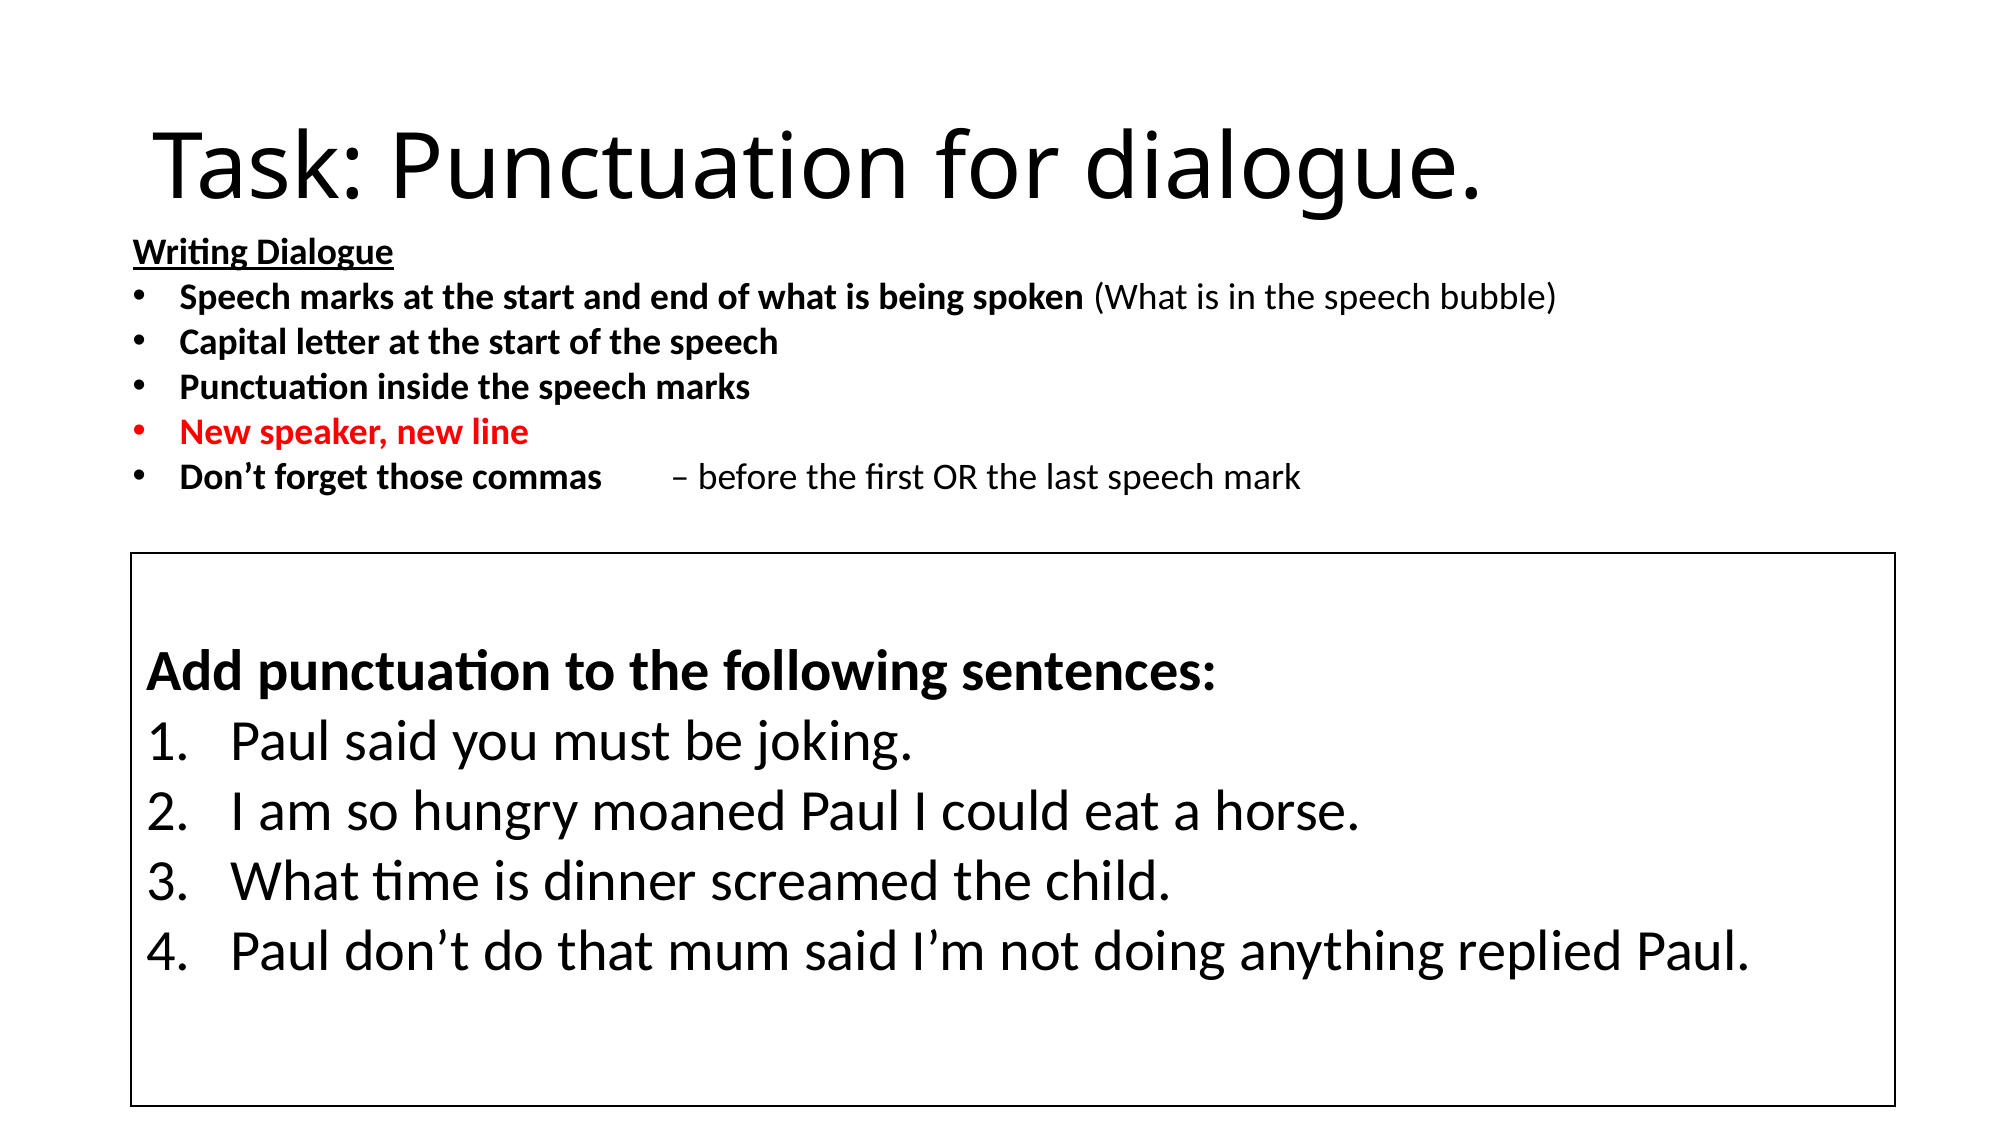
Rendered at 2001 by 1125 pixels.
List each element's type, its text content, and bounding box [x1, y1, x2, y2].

text_box Writing Dialogue Speech marks at the start and end of what is being spoken (What is in the speech bubble) Capital letter at the start of the speech Punctuation inside the speech marks New speaker, new line Don’t forget those commas – before the first OR the last speech mark [117, 219, 1756, 505]
title Task: Punctuation for dialogue. [137, 59, 1863, 278]
text_box Add punctuation to the following sentences: Paul said you must be joking. I am so hungry moaned Paul I could eat a horse. What time is dinner screamed the child. Paul don’t do that mum said I’m not doing anything replied Paul. [130, 552, 1896, 1107]
